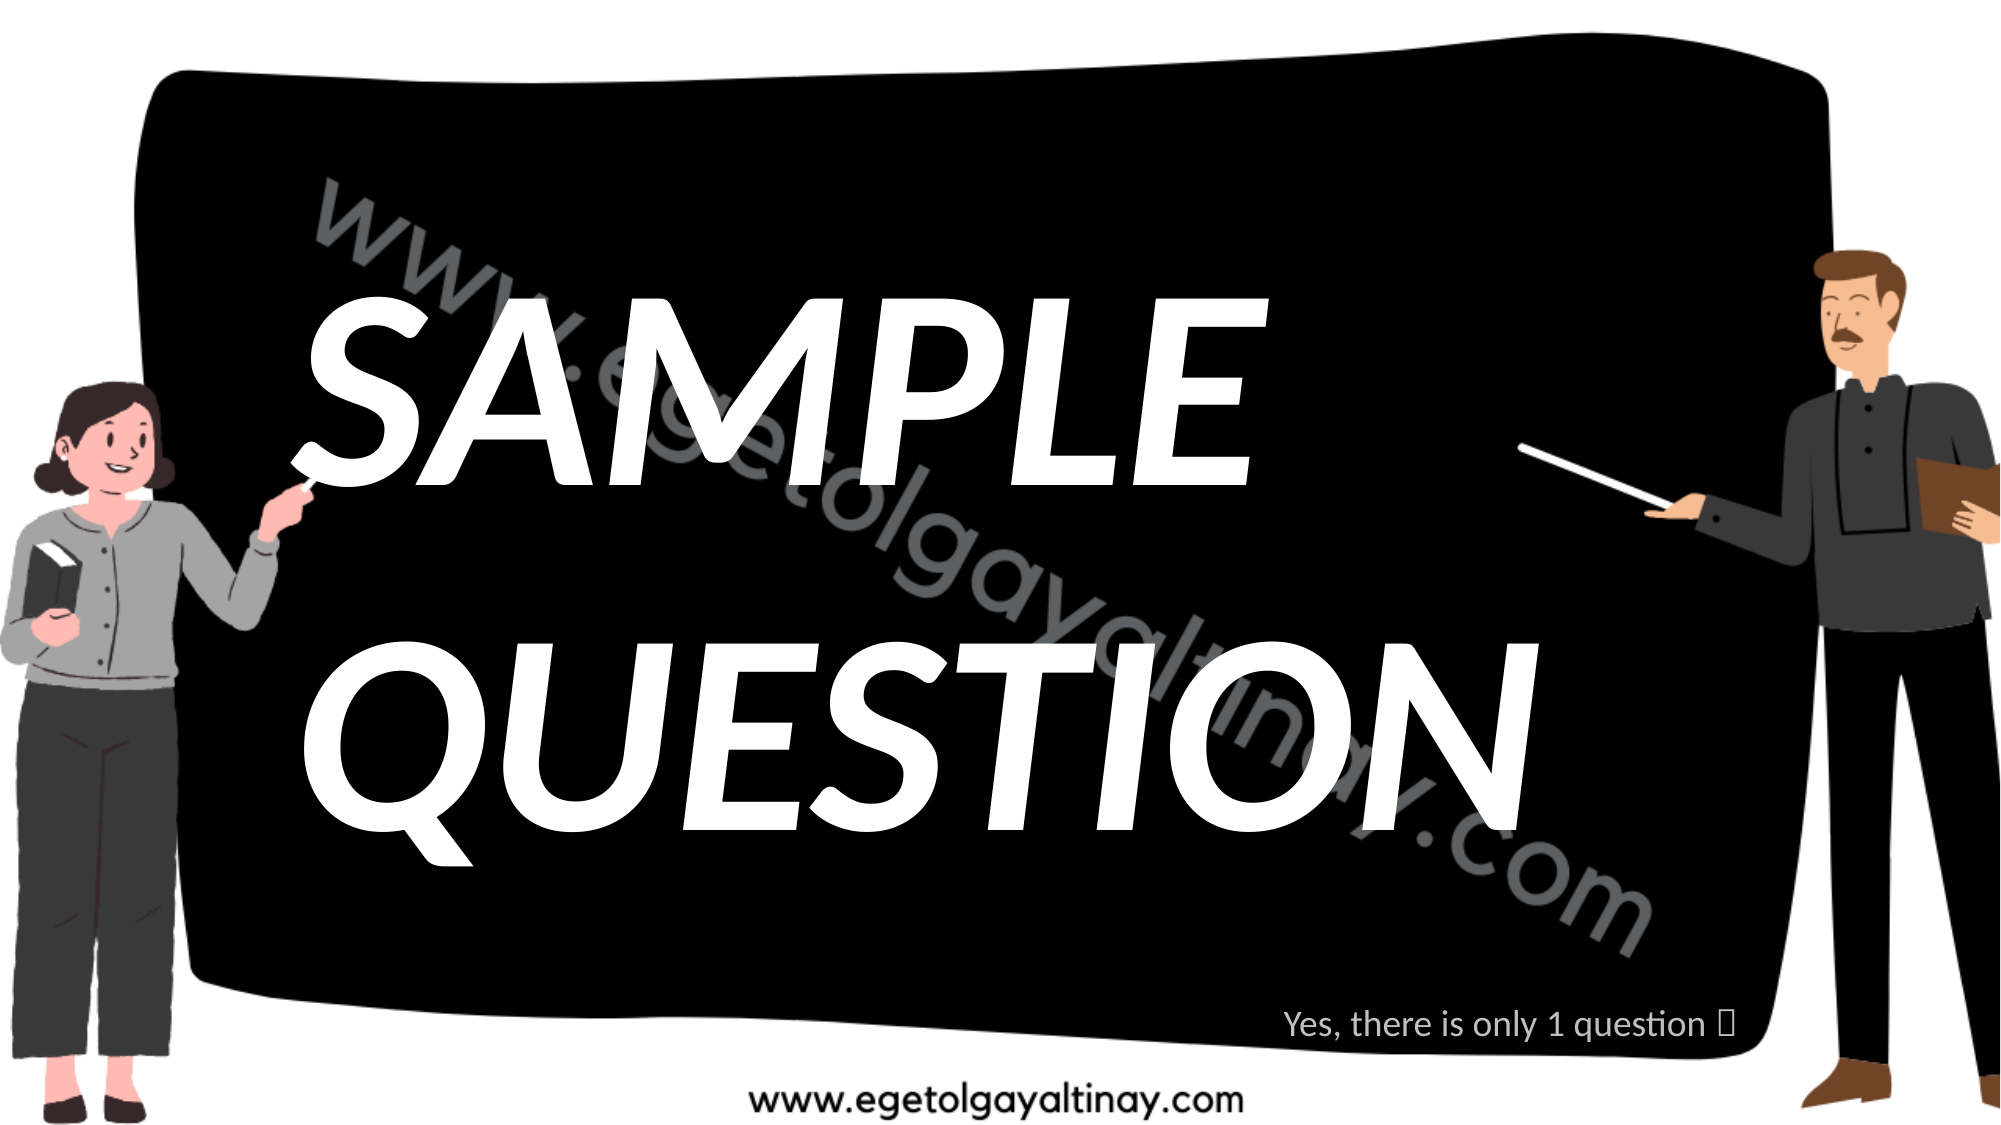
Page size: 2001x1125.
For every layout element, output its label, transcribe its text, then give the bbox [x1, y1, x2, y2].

text_box Yes, there is only 1 question  [1268, 991, 1753, 1052]
picture [0, 0, 2001, 1125]
text_box SAMPLE QUESTION [277, 190, 1708, 895]
